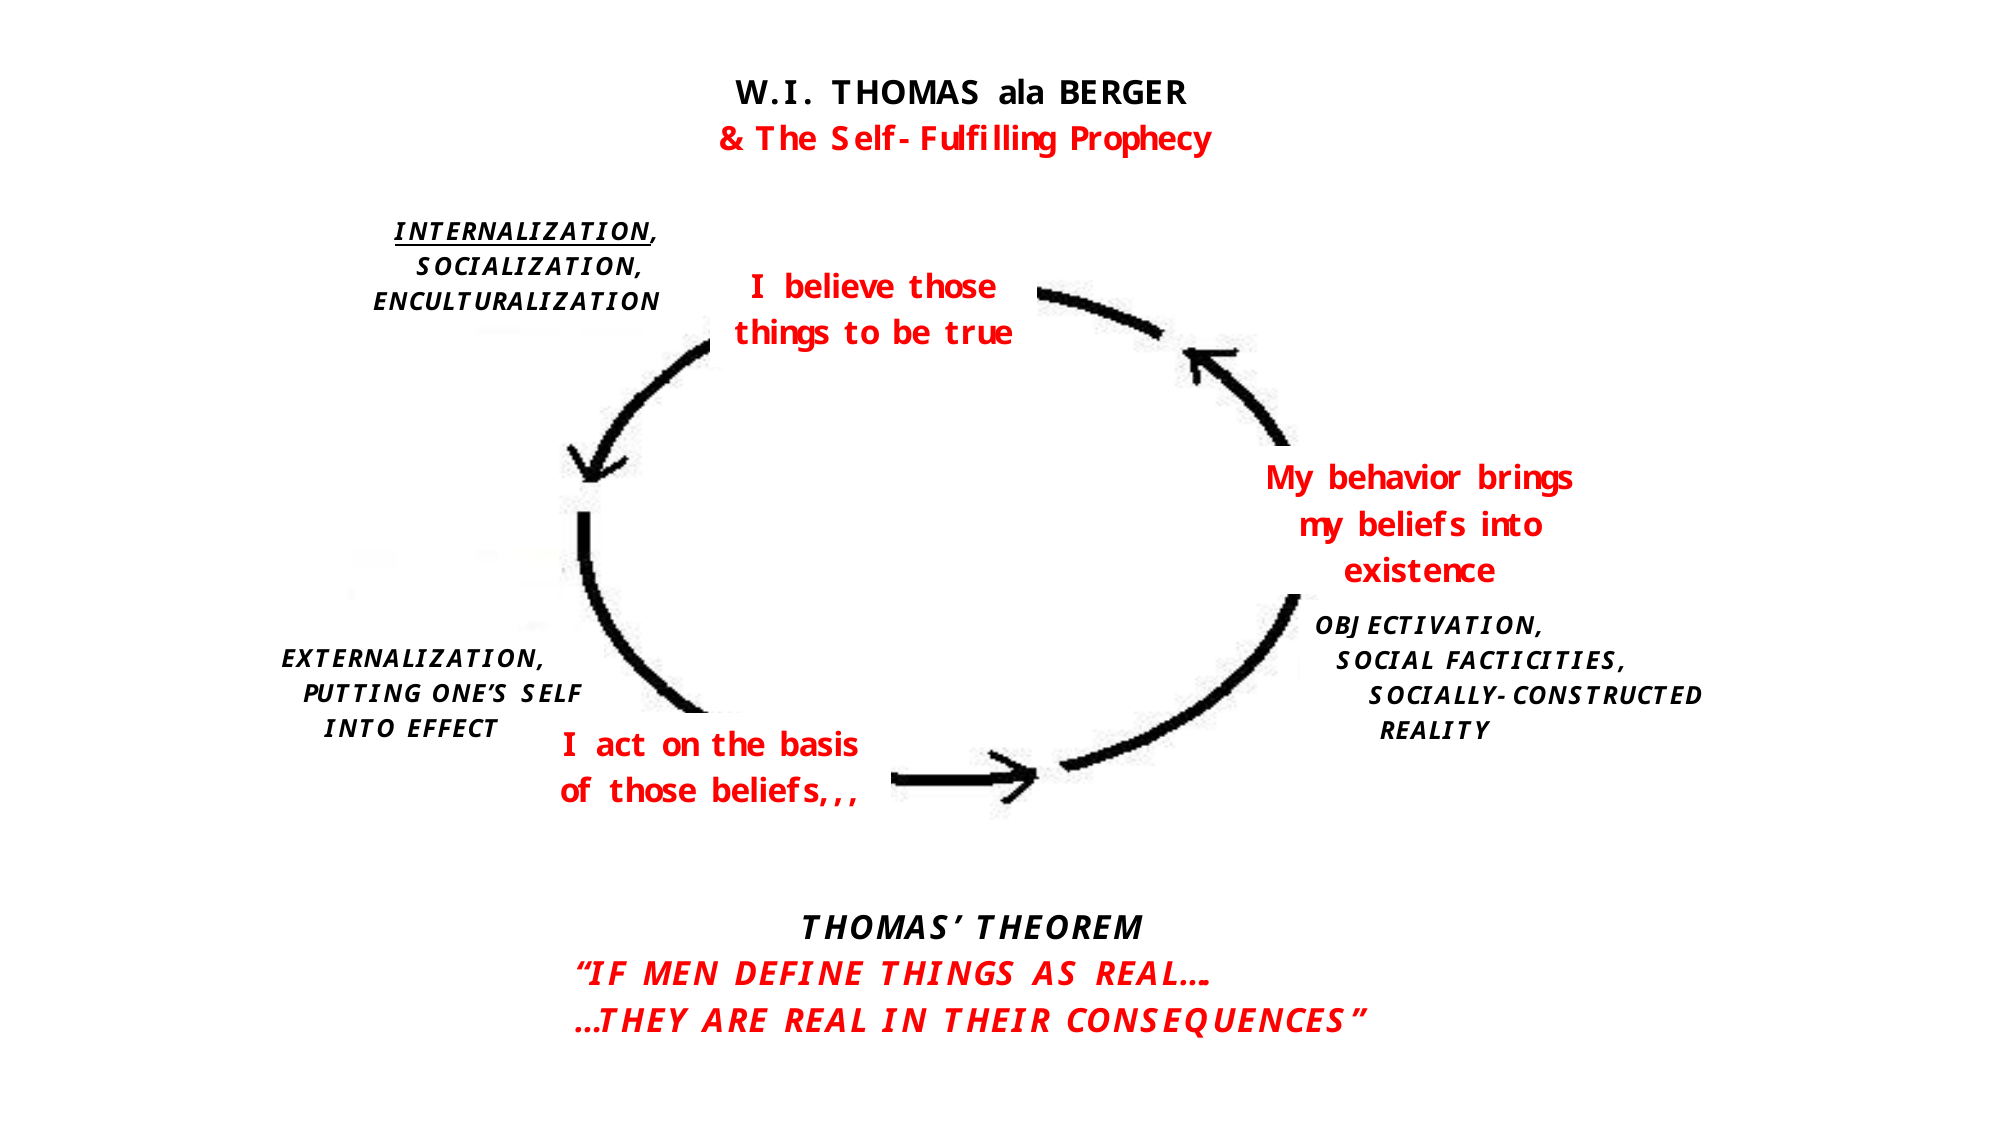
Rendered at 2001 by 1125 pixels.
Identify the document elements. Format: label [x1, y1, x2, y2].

text_box [266, 60, 1734, 1065]
